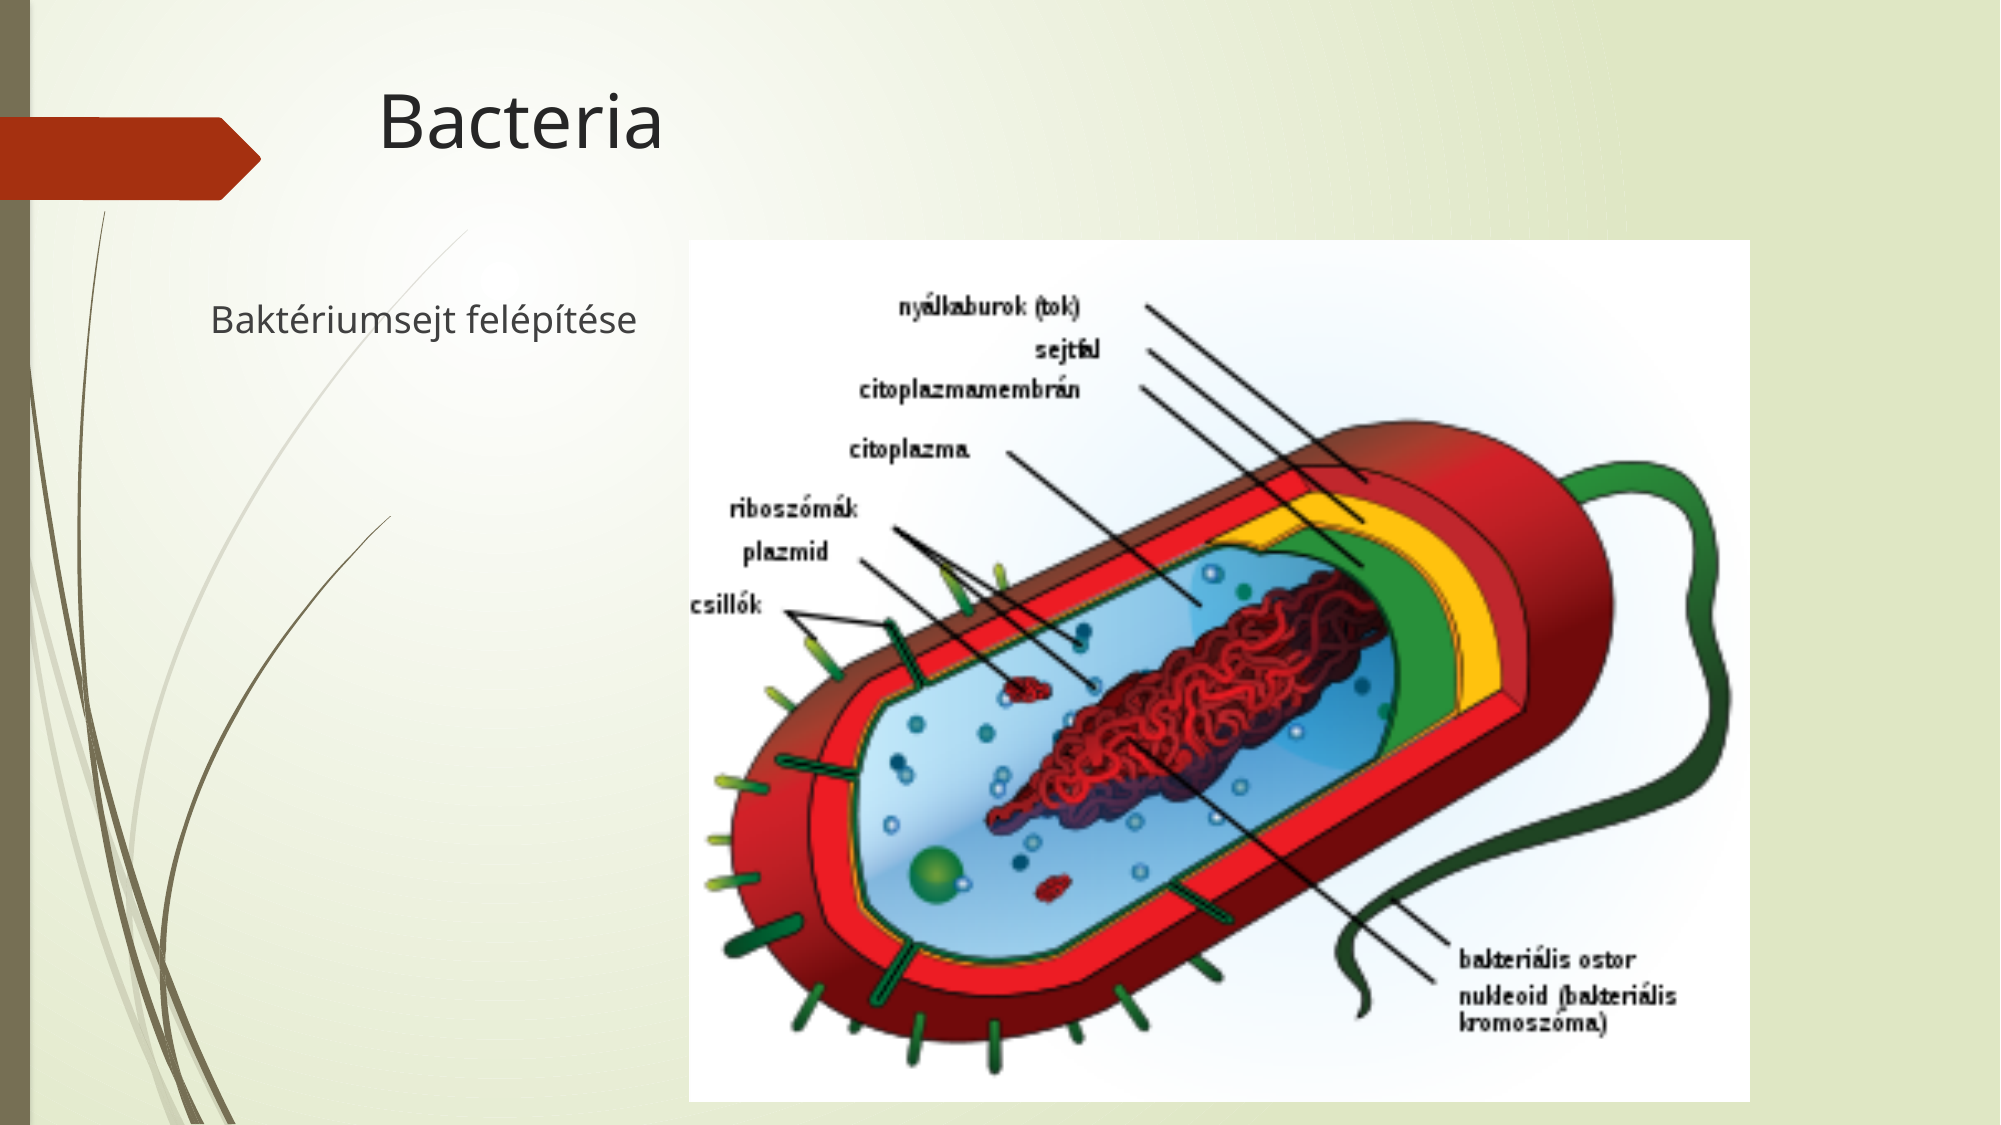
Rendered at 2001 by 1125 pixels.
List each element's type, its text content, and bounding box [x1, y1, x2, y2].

picture [689, 239, 1751, 1102]
list Baktériumsejt felépítése [195, 288, 684, 909]
title Bacteria [362, 66, 1825, 277]
